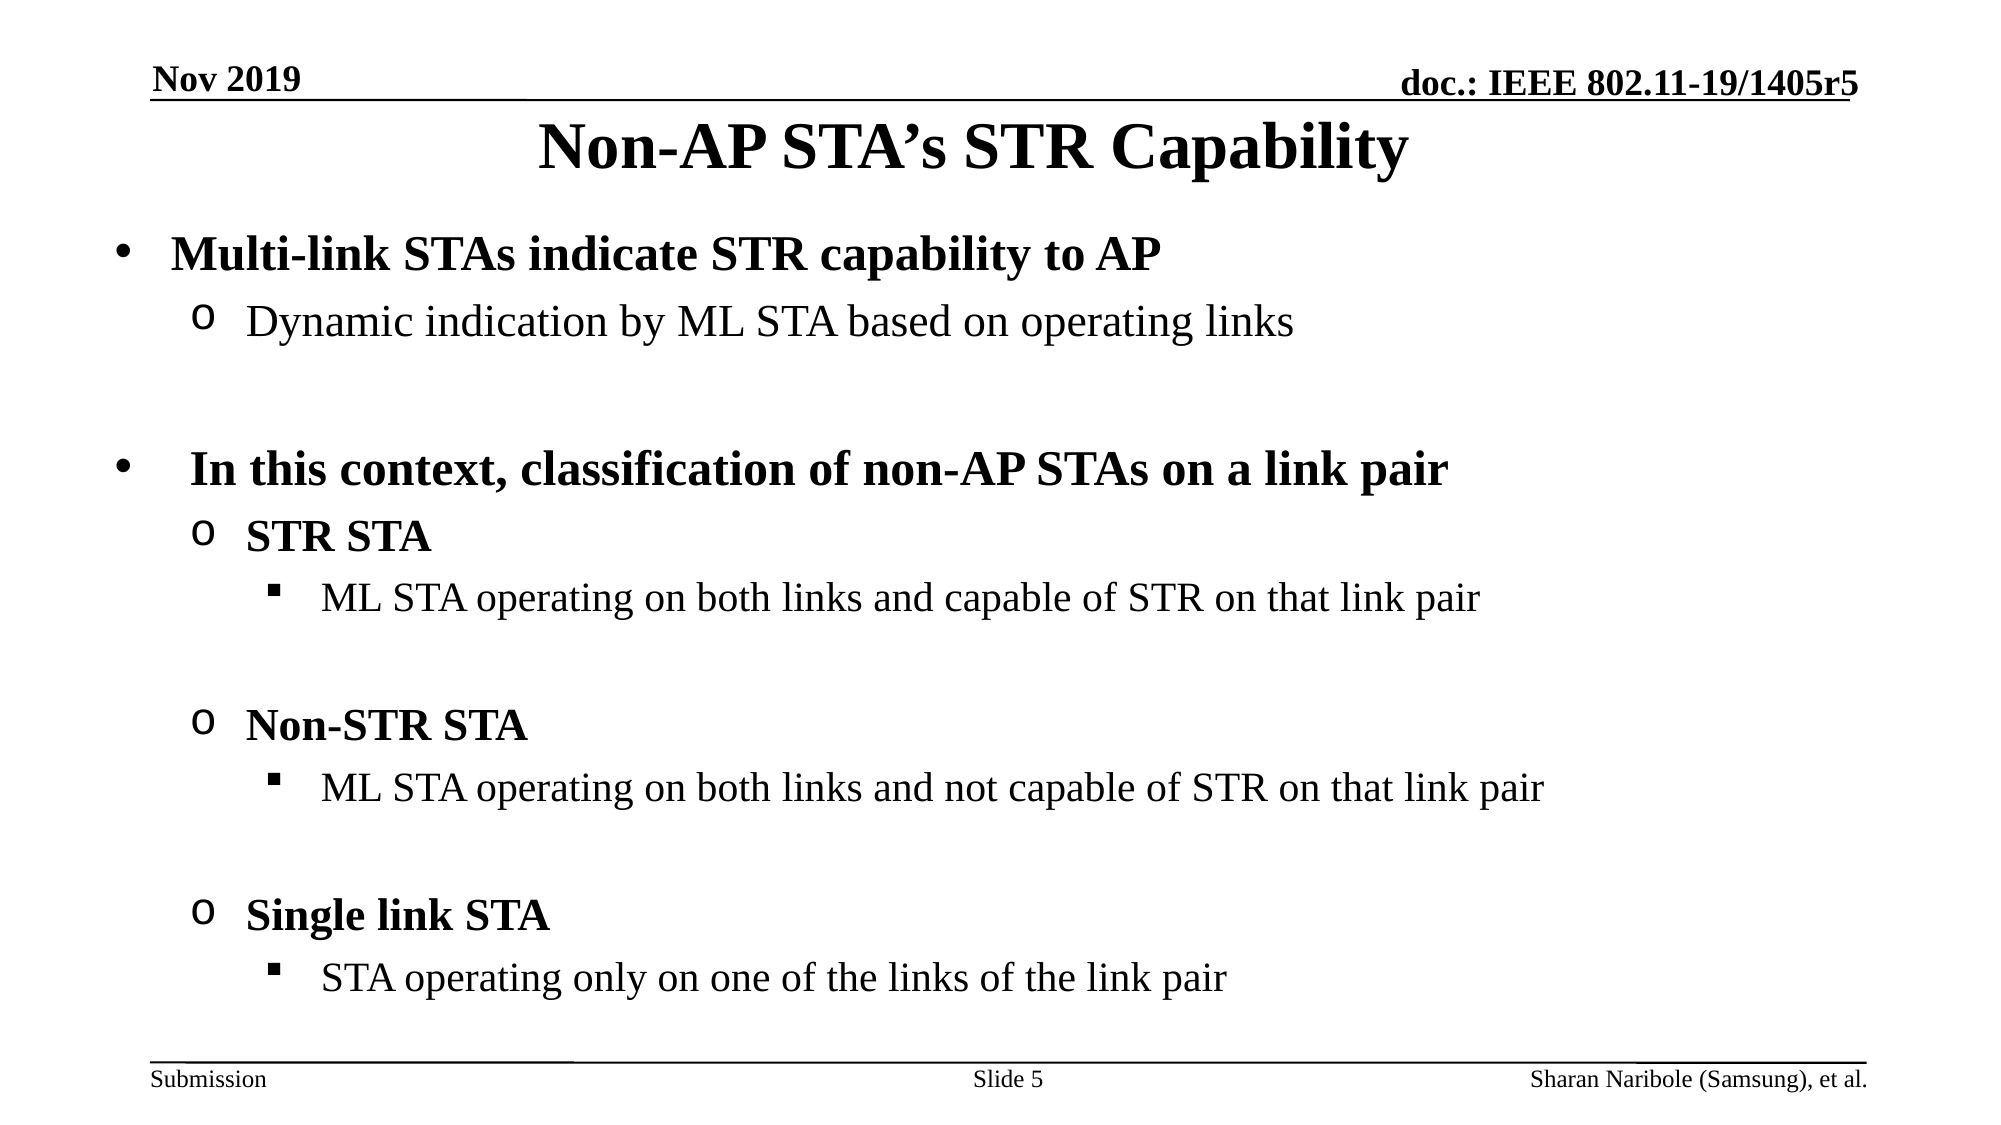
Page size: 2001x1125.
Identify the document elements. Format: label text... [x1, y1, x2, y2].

slide_number Slide 5 [950, 1061, 1067, 1123]
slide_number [152, 54, 563, 100]
title Non-AP STA’s STR Capability [124, 54, 1825, 212]
footer Sharan Naribole (Samsung), et al. [1171, 1061, 1869, 1093]
text_box Multi-link STAs indicate STR capability to AP Dynamic indication by ML STA based on operating links In this context, classification of non-AP STAs on a link pair STR STA ML STA operating on both links and capable of STR on that link pair Non-STR STA ML STA operating on both links and not capable of STR on that link pair Single link STA STA operating only on one of the links of the link pair [99, 212, 2000, 752]
